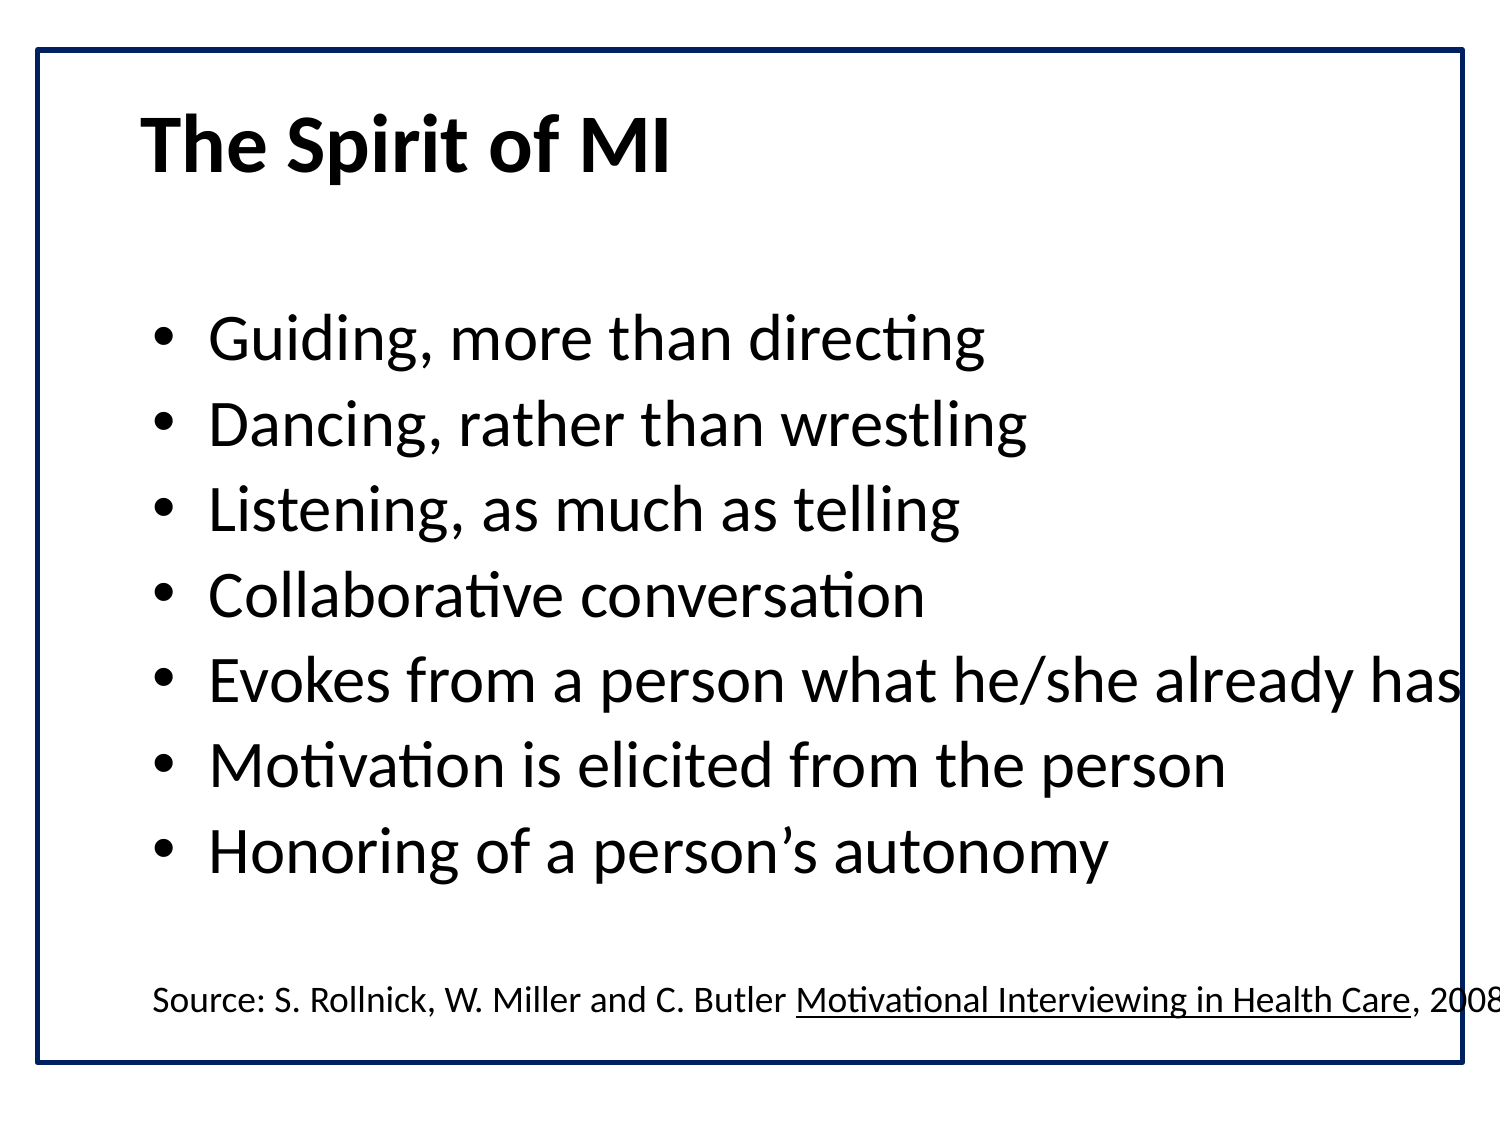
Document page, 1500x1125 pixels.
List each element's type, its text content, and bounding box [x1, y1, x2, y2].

title The Spirit of MI [125, 45, 1475, 233]
list Guiding, more than directing Dancing, rather than wrestling Listening, as much as telling Collaborative conversation Evokes from a person what he/she already has Motivation is elicited from the person Honoring of a person’s autonomy Source: S. Rollnick, W. Miller and C. Butler Motivational Interviewing in Health Care, 2008. [137, 212, 1500, 1038]
